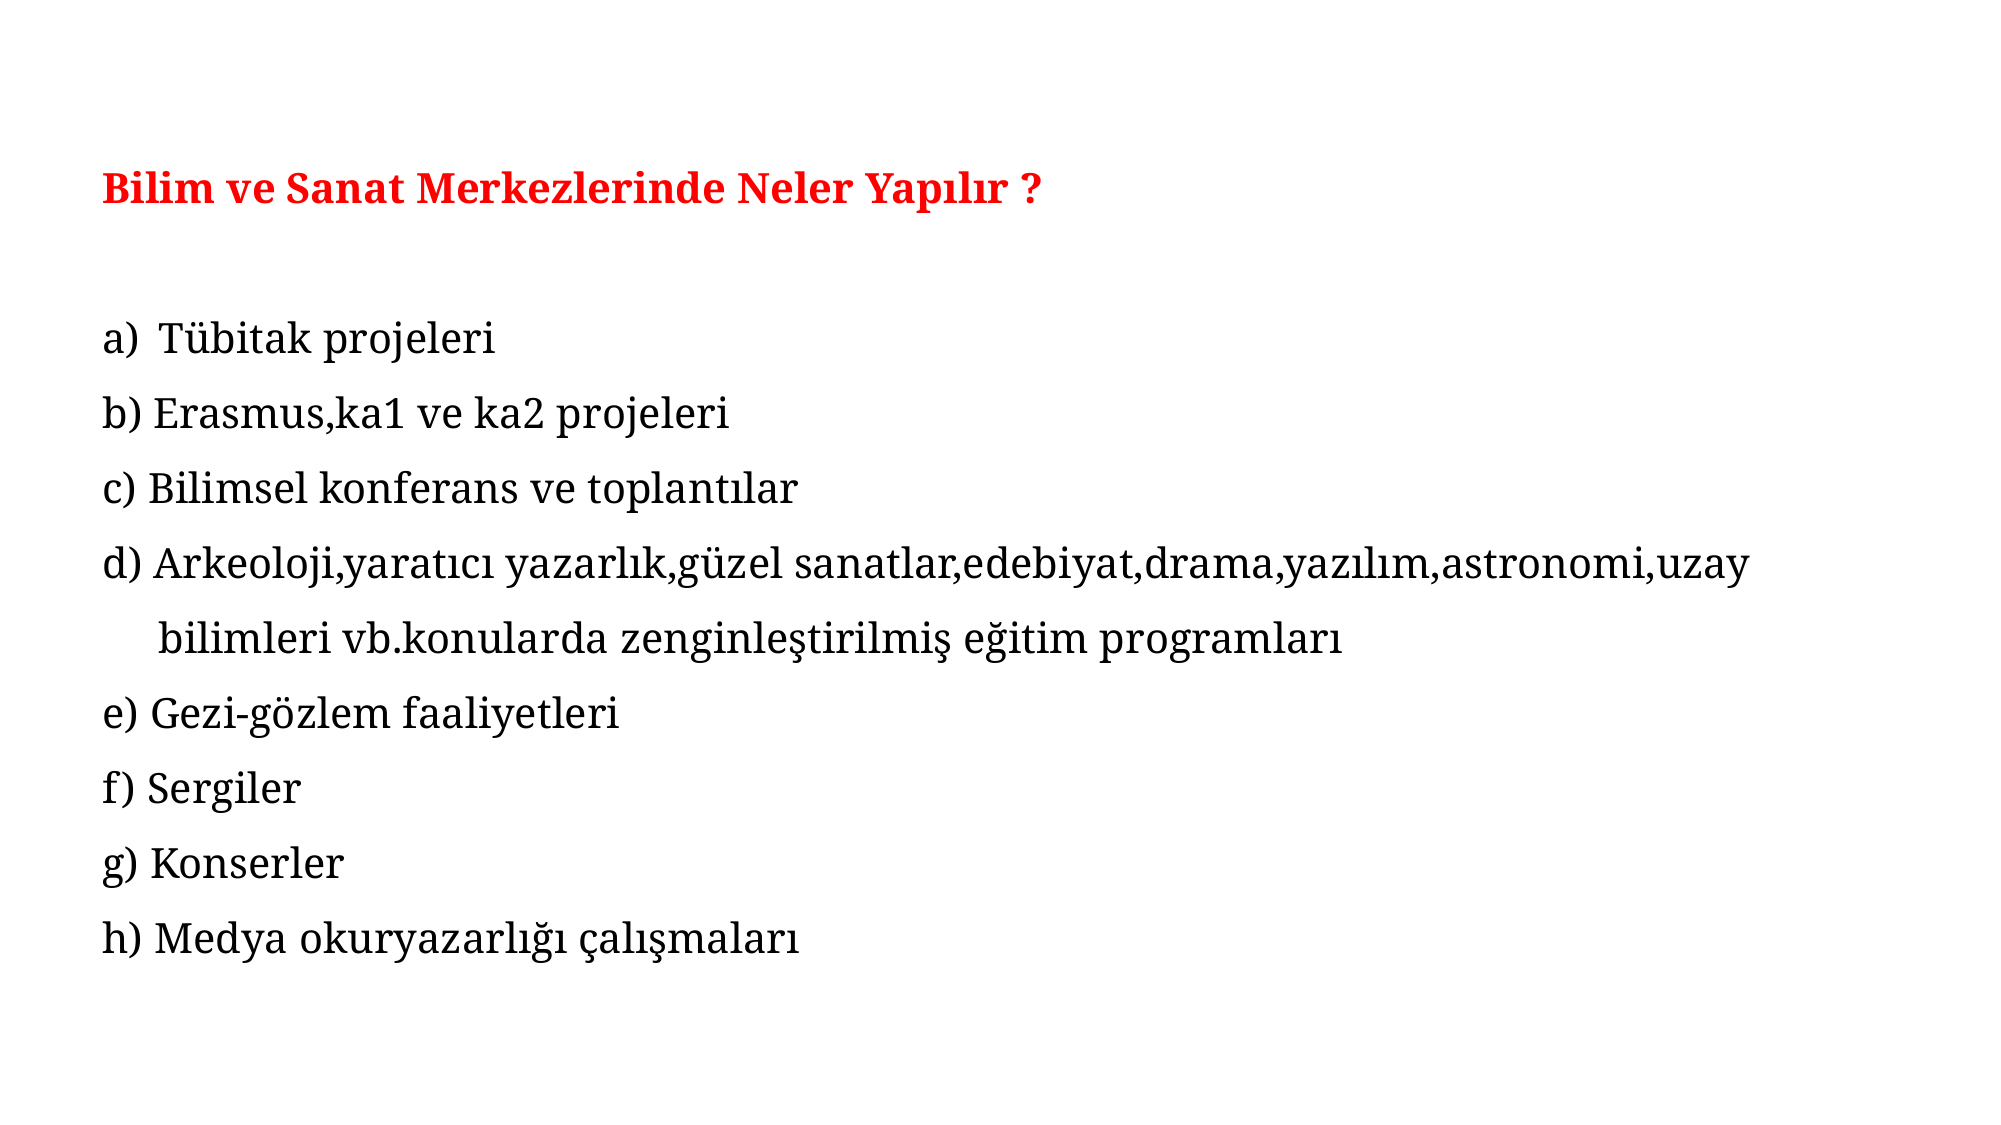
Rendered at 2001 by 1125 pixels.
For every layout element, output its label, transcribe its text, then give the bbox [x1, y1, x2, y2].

text_box Bilim ve Sanat Merkezlerinde Neler Yapılır ? Tübitak projeleri b) Erasmus,ka1 ve ka2 projeleri c) Bilimsel konferans ve toplantılar d) Arkeoloji,yaratıcı yazarlık,güzel sanatlar,edebiyat,drama,yazılım,astronomi,uzay bilimleri vb.konularda zenginleştirilmiş eğitim programları e) Gezi-gözlem faaliyetleri f) Sergiler g) Konserler h) Medya okuryazarlığı çalışmaları [87, 129, 1925, 970]
